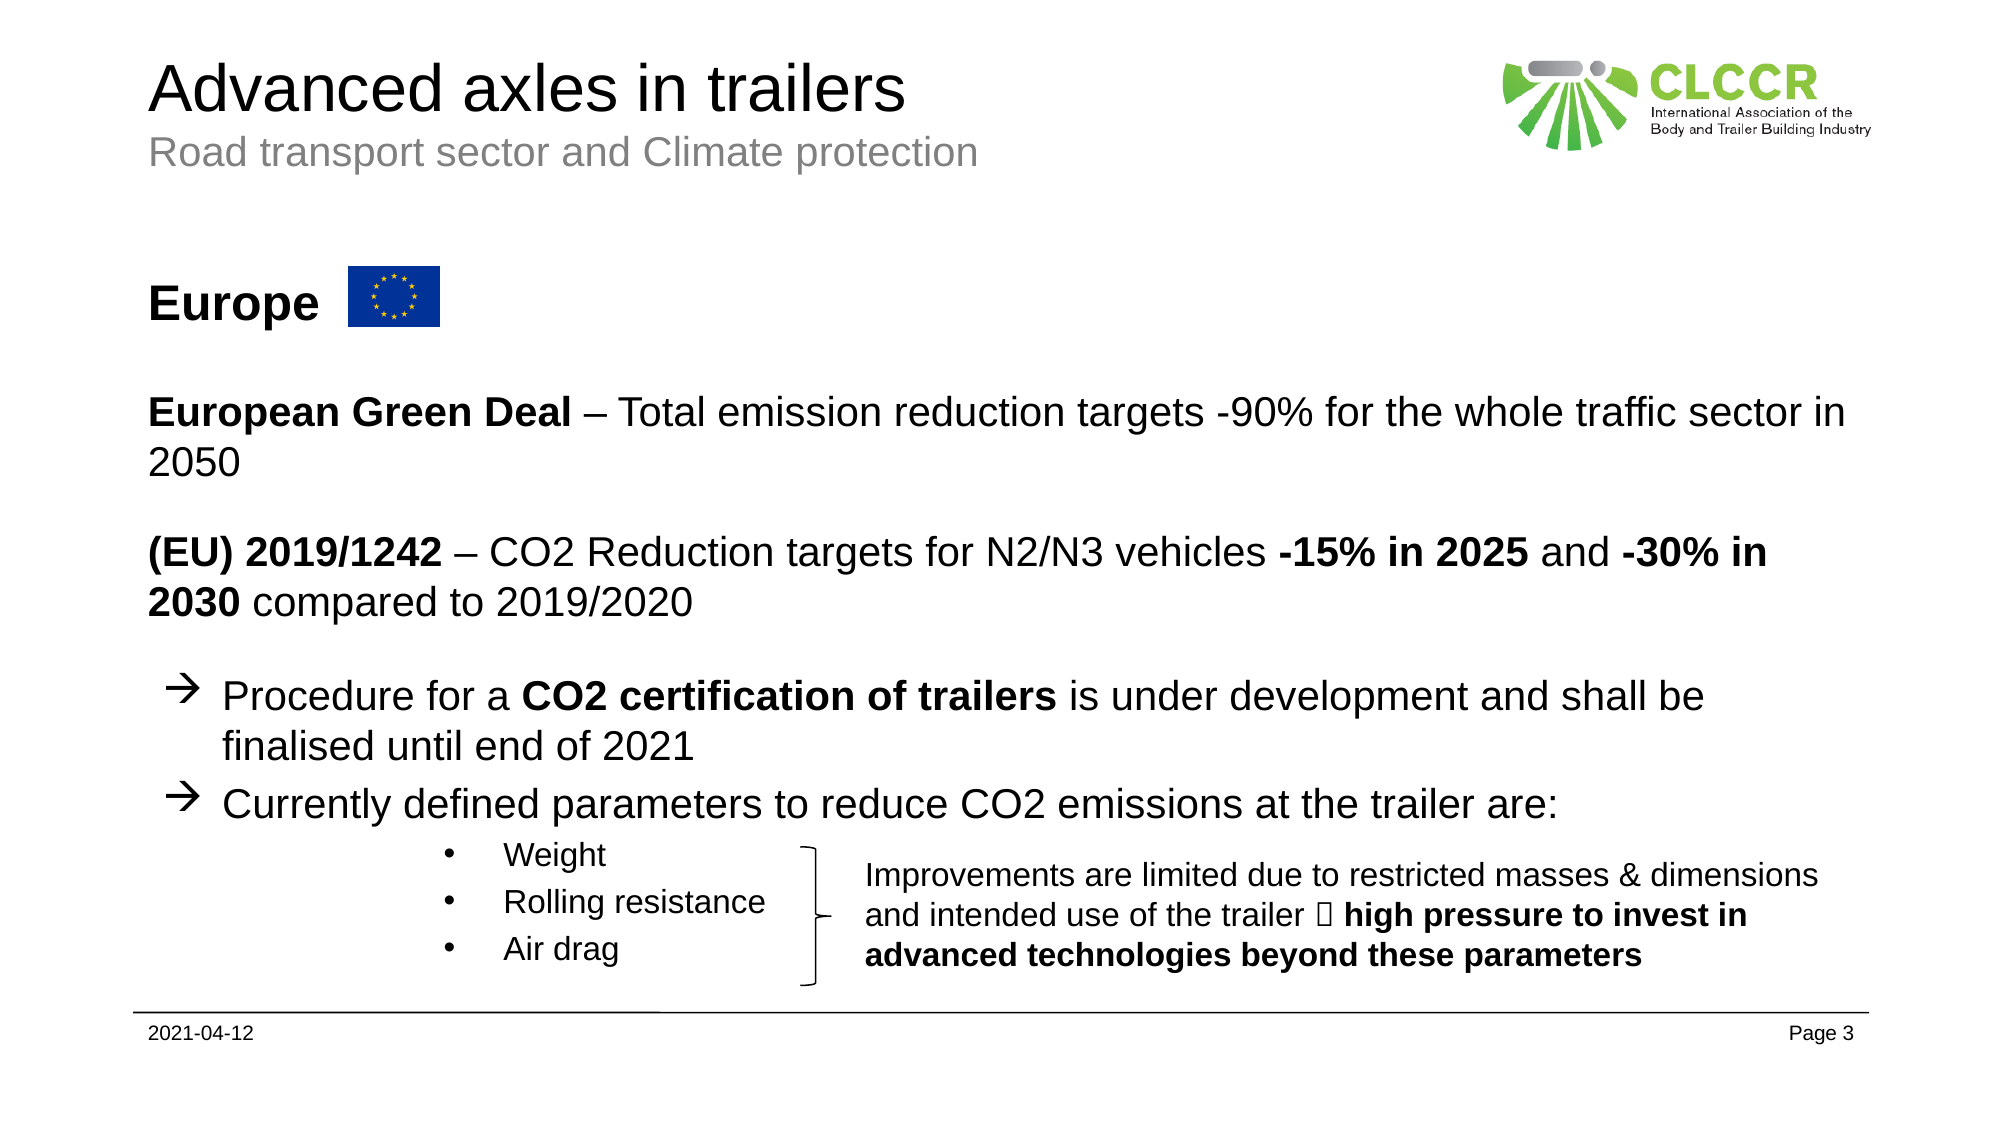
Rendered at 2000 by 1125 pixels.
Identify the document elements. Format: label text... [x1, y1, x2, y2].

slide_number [133, 1012, 623, 1088]
text_box [800, 846, 831, 986]
picture [1483, 37, 1891, 163]
text_box Improvements are limited due to restricted masses & dimensions and intended use of the trailer  high pressure to invest in advanced technologies beyond these parameters [850, 845, 1851, 980]
title Advanced axles in trailers Road transport sector and Climate protection [133, 37, 1468, 188]
slide_number Page 3 [1406, 1012, 1870, 1088]
list Europe European Green Deal – Total emission reduction targets -90% for the whole traffic sector in 2050 (EU) 2019/1242 – CO2 Reduction targets for N2/N3 vehicles -15% in 2025 and -30% in 2030 compared to 2019/2020 Procedure for a CO2 certification of trailers is under development and shall be finalised until end of 2021 Currently defined parameters to reduce CO2 emissions at the trailer are: Weight Rolling resistance Air drag [133, 262, 1870, 1013]
picture [348, 266, 440, 328]
